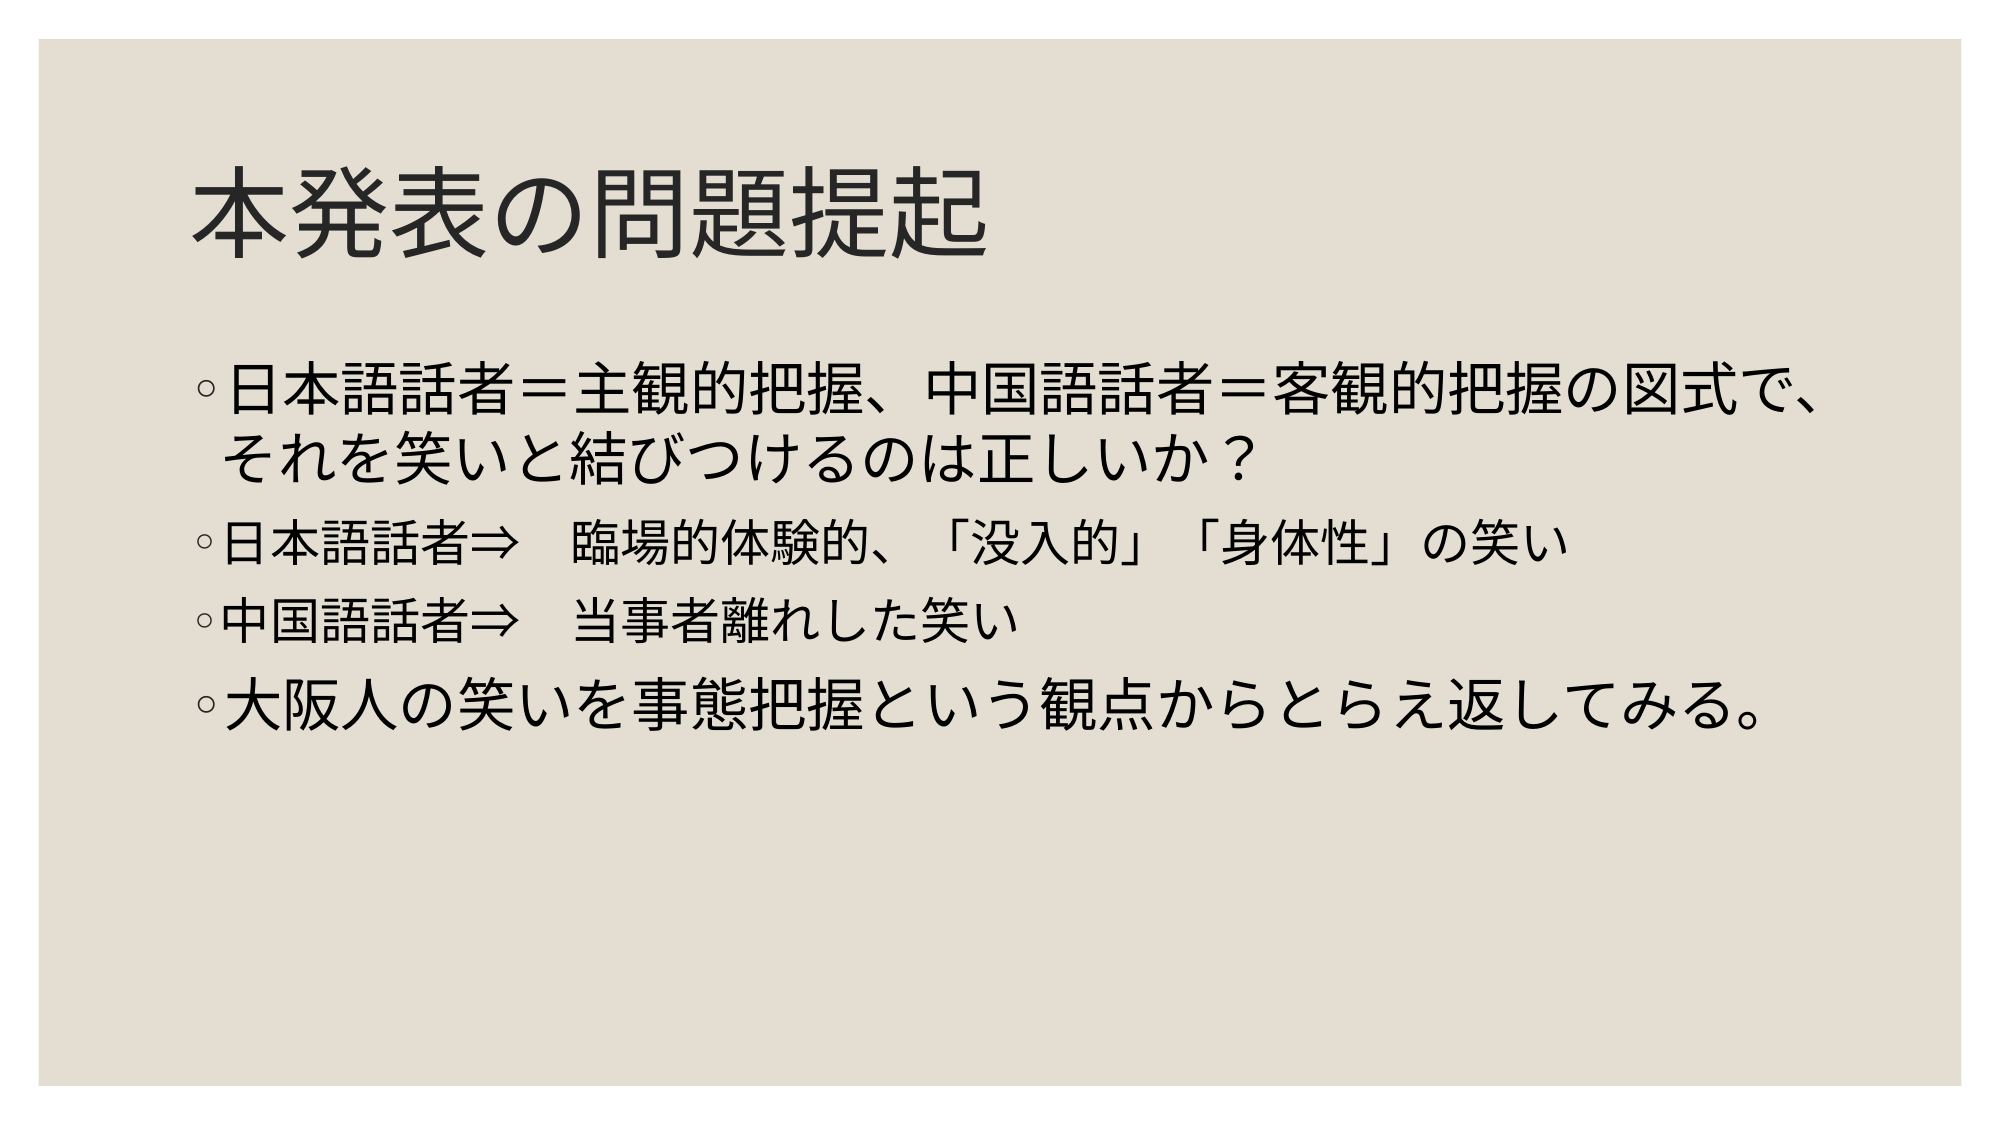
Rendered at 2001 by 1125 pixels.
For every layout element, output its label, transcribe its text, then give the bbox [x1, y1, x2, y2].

title 本発表の問題提起 [174, 105, 1825, 331]
list 日本語話者＝主観的把握、中国語話者＝客観的把握の図式で、それを笑いと結びつけるのは正しいか？ 日本語話者⇒ 臨場的体験的、「没入的」「身体性」の笑い 中国語話者⇒ 当事者離れした笑い 大阪人の笑いを事態把握という観点からとらえ返してみる。 [174, 345, 1825, 990]
